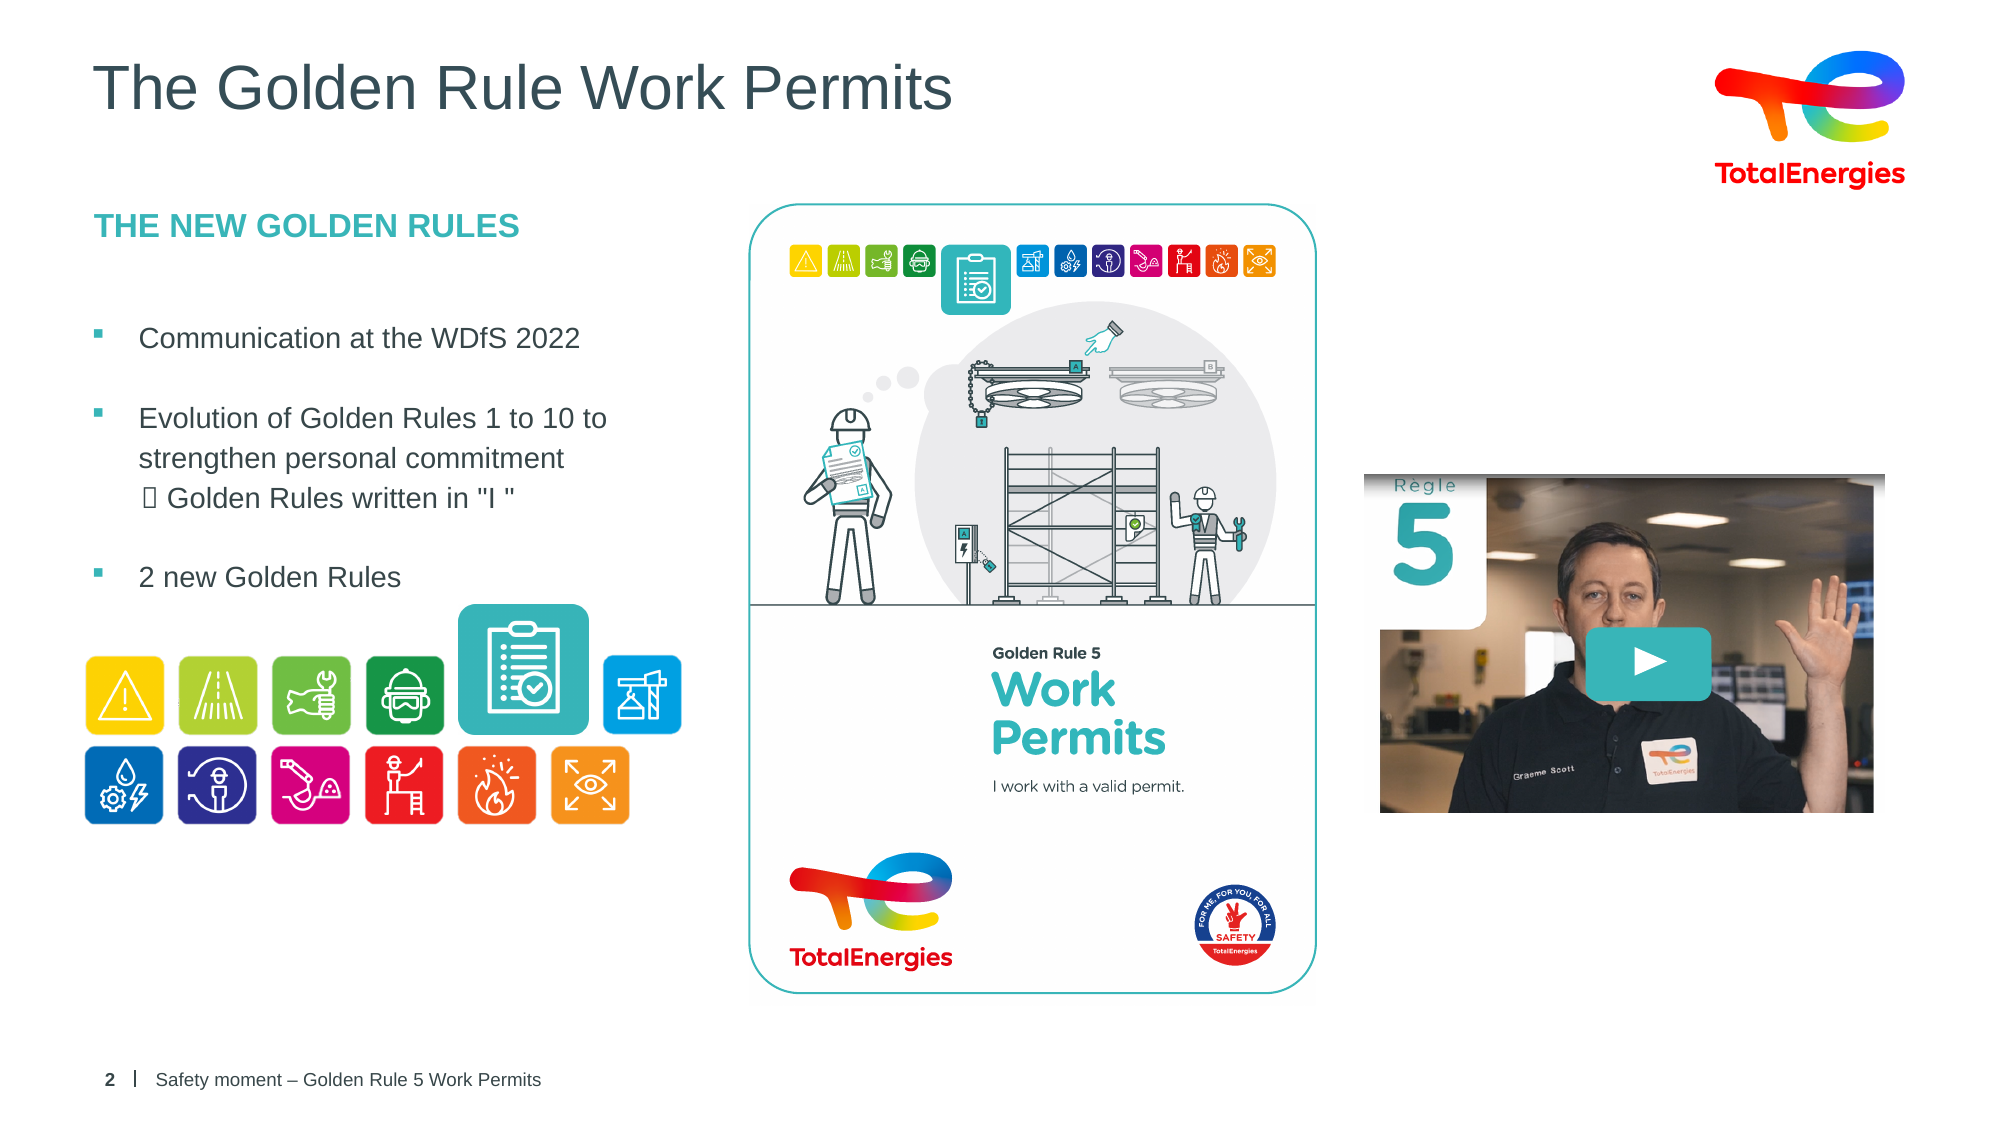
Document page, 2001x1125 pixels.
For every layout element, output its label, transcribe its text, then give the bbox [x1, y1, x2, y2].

picture [749, 204, 1316, 1006]
title The Golden Rule Work Permits [77, 39, 1672, 206]
footer Safety moment – Golden Rule 5 Work Permits [140, 1058, 732, 1100]
picture [82, 653, 450, 739]
picture [81, 742, 633, 828]
picture [1688, 24, 1931, 216]
text_box THE NEW GOLDEN RULES [93, 204, 521, 245]
slide_number 2 [35, 1058, 131, 1100]
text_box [1364, 474, 1885, 813]
picture [458, 604, 589, 735]
picture [597, 652, 685, 739]
text_box Communication at the WDfS 2022 Evolution of Golden Rules 1 to 10 to strengthen personal commitment  Golden Rules written in "I " 2 new Golden Rules [91, 314, 658, 594]
